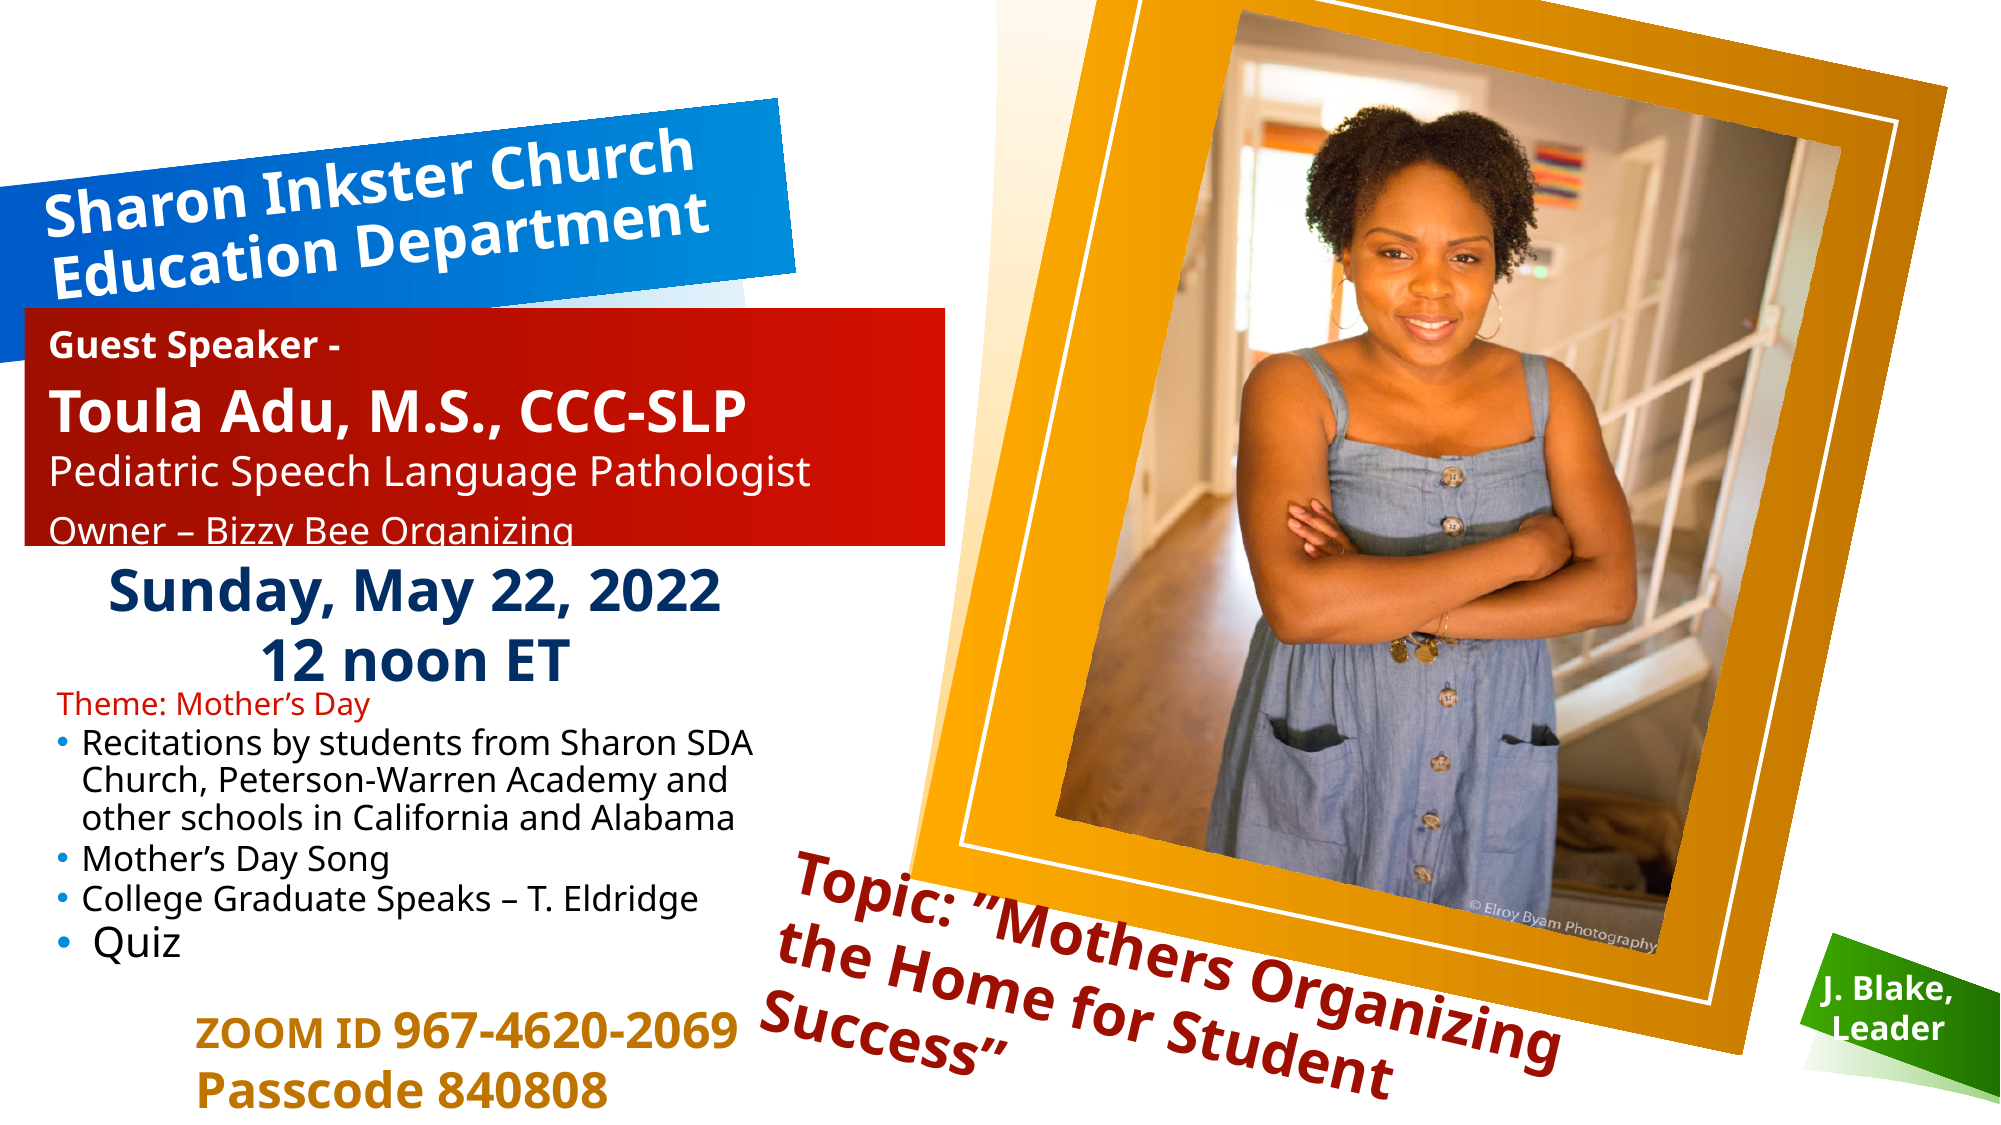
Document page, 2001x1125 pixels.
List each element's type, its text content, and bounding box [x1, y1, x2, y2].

footer ZOOM ID 967-4620-2069 Passcode 840808 [195, 993, 874, 1125]
text_box Topic: ”Mothers Organizing the Home for Student Success” [739, 824, 1633, 1125]
title Sharon Inkster Church Education Department [27, 123, 790, 308]
list Theme: Mother’s Day Recitations by students from Sharon SDA Church, Peterson-Warren Academy and other schools in California and Alabama Mother’s Day Song College Graduate Speaks – T. Eldridge Quiz [41, 701, 790, 1050]
text_box Sunday, May 22, 2022 12 noon ET [41, 545, 790, 701]
slide_number J. Blake, Leader [1794, 955, 1983, 1058]
list Guest Speaker - Toula Adu, M.S., CCC-SLP Pediatric Speech Language Pathologist Owner – Bizzy Bee Organizing Doctor of Nutrition, DietitiaTherapist. [24, 308, 946, 546]
picture [1056, 10, 1841, 954]
